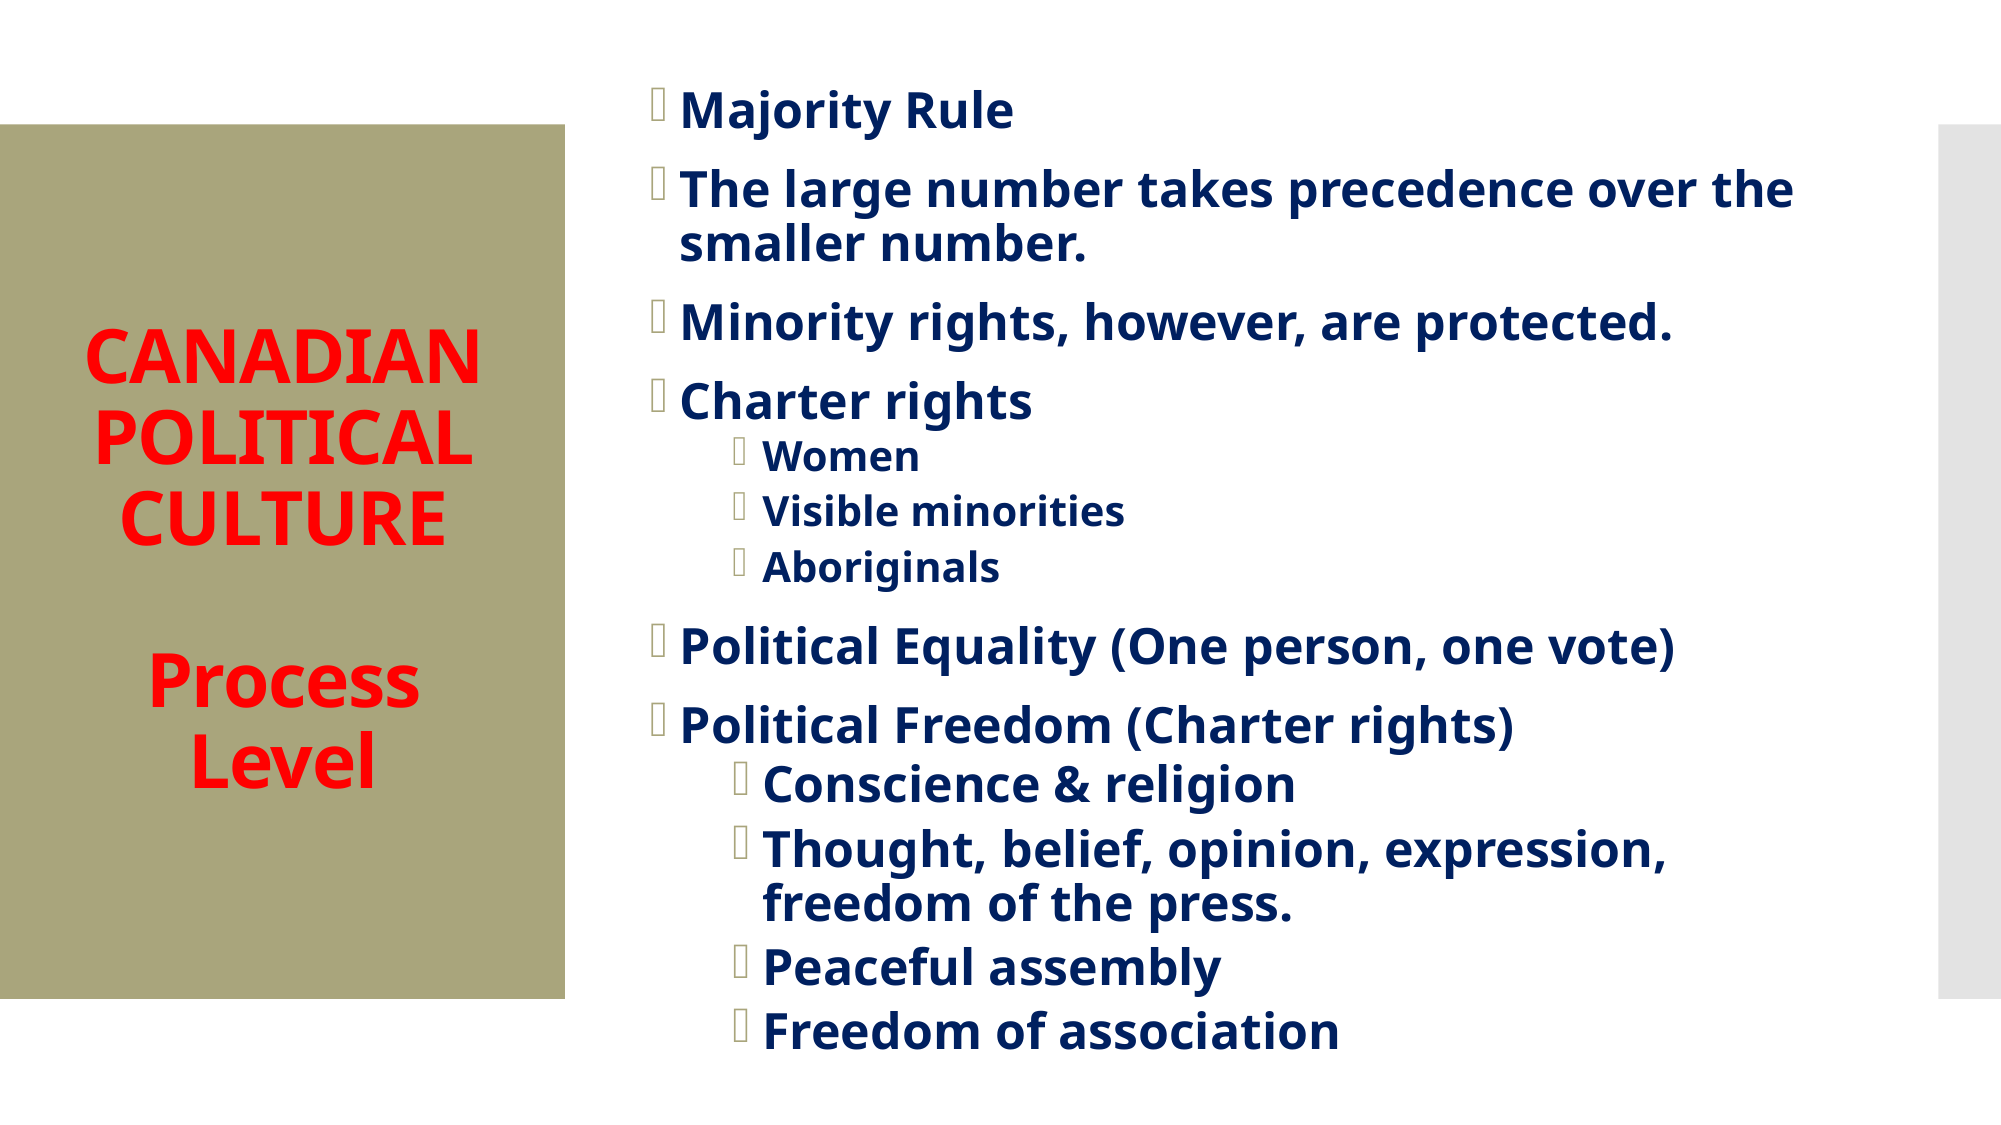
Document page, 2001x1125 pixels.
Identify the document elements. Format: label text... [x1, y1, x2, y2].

list Majority Rule The large number takes precedence over the smaller number. Minority rights, however, are protected. Charter rights Women Visible minorities Aboriginals Political Equality (One person, one vote) Political Freedom (Charter rights) Conscience & religion Thought, belief, opinion, expression, freedom of the press. Peaceful assembly Freedom of association [634, 195, 1835, 1036]
title CANADIAN POLITICAL CULTURE Process Level [41, 184, 525, 940]
